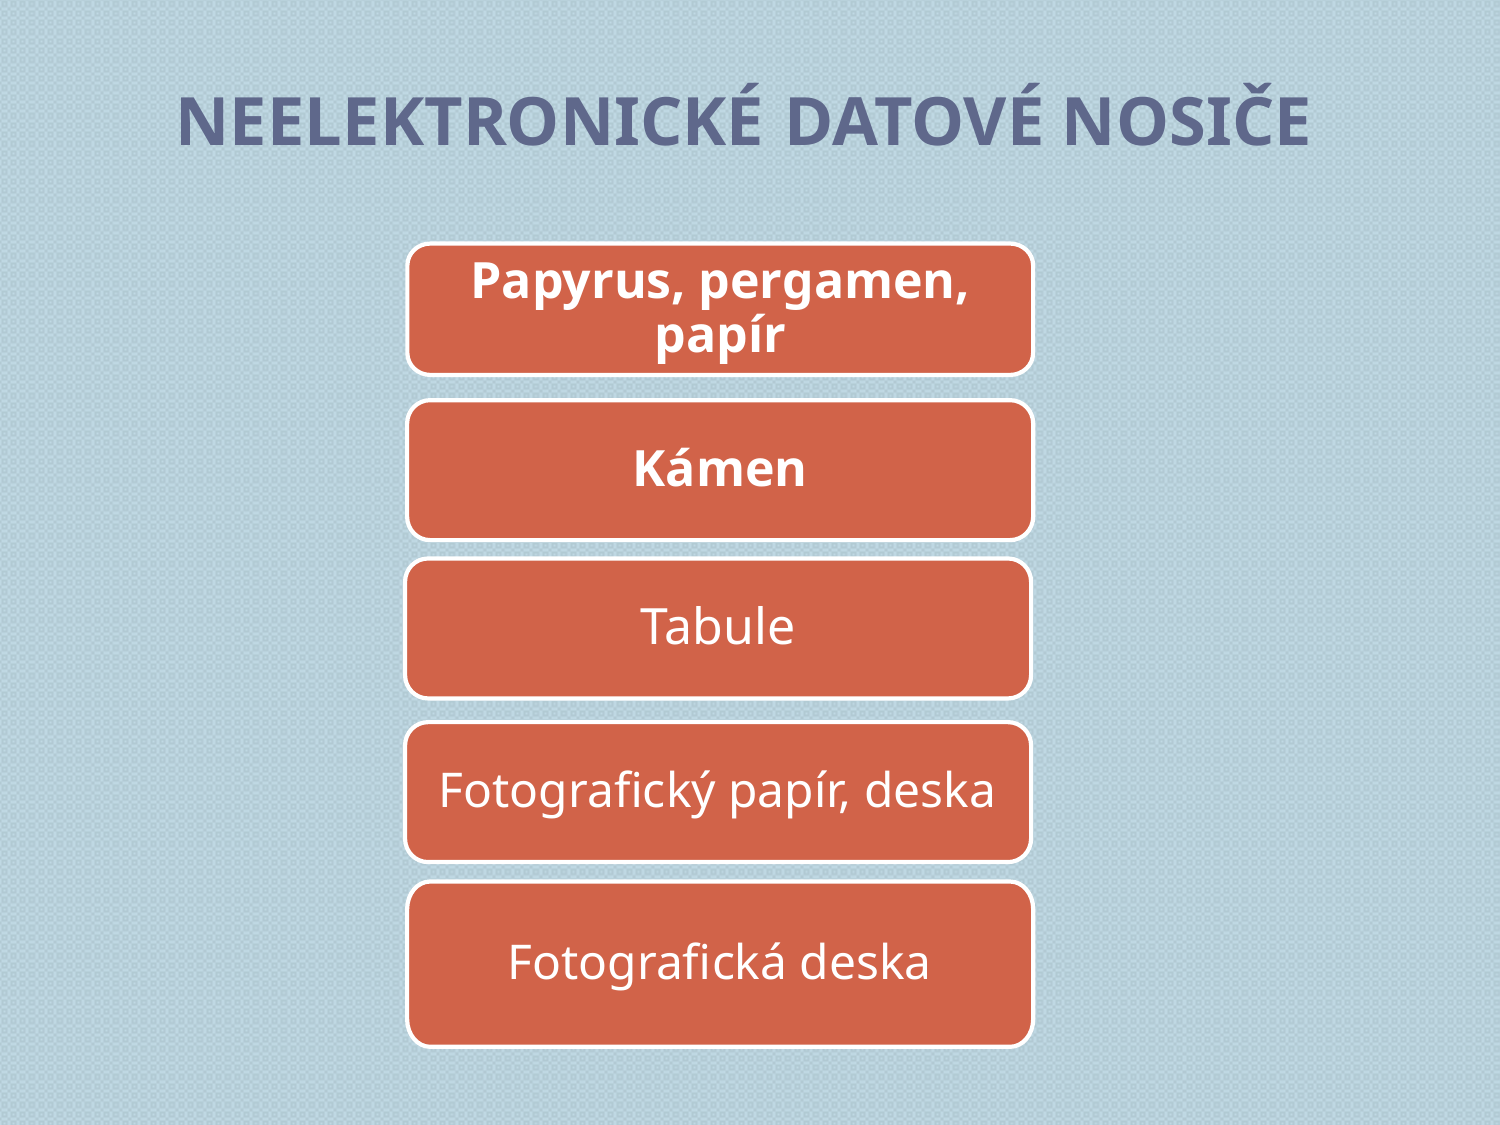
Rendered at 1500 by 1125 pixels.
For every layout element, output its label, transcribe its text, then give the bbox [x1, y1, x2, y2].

text_box Kámen [405, 398, 1036, 543]
text_box Tabule [402, 556, 1034, 701]
text_box Papyrus, pergamen, papír [405, 241, 1036, 378]
title Neelektronické datové nosiče [41, 66, 1447, 169]
text_box Fotografický papír, deska [402, 720, 1034, 865]
text_box Fotografická deska [405, 879, 1036, 1049]
